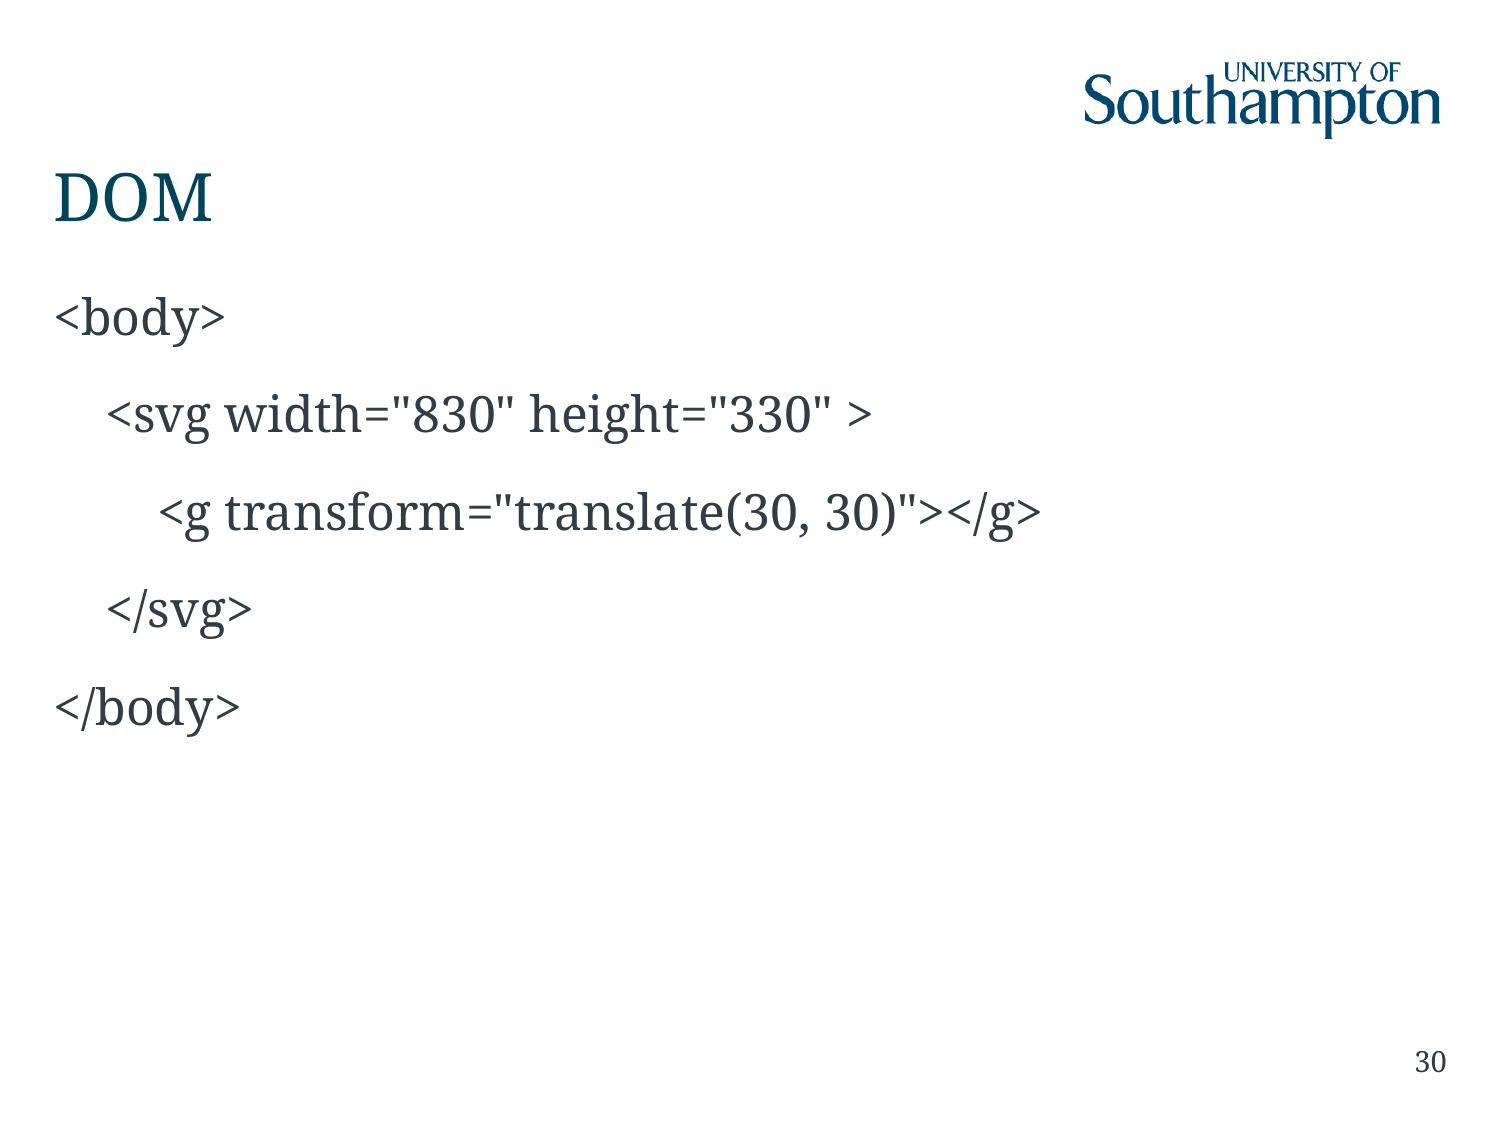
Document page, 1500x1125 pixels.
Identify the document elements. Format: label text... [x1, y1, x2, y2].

list <body> <svg width="830" height="330" > <g transform="translate(30, 30)"></g> </svg> </body> [52, 277, 1448, 1011]
picture [1085, 62, 1440, 139]
title DOM [52, 147, 1448, 255]
slide_number 30 [1159, 1035, 1448, 1088]
